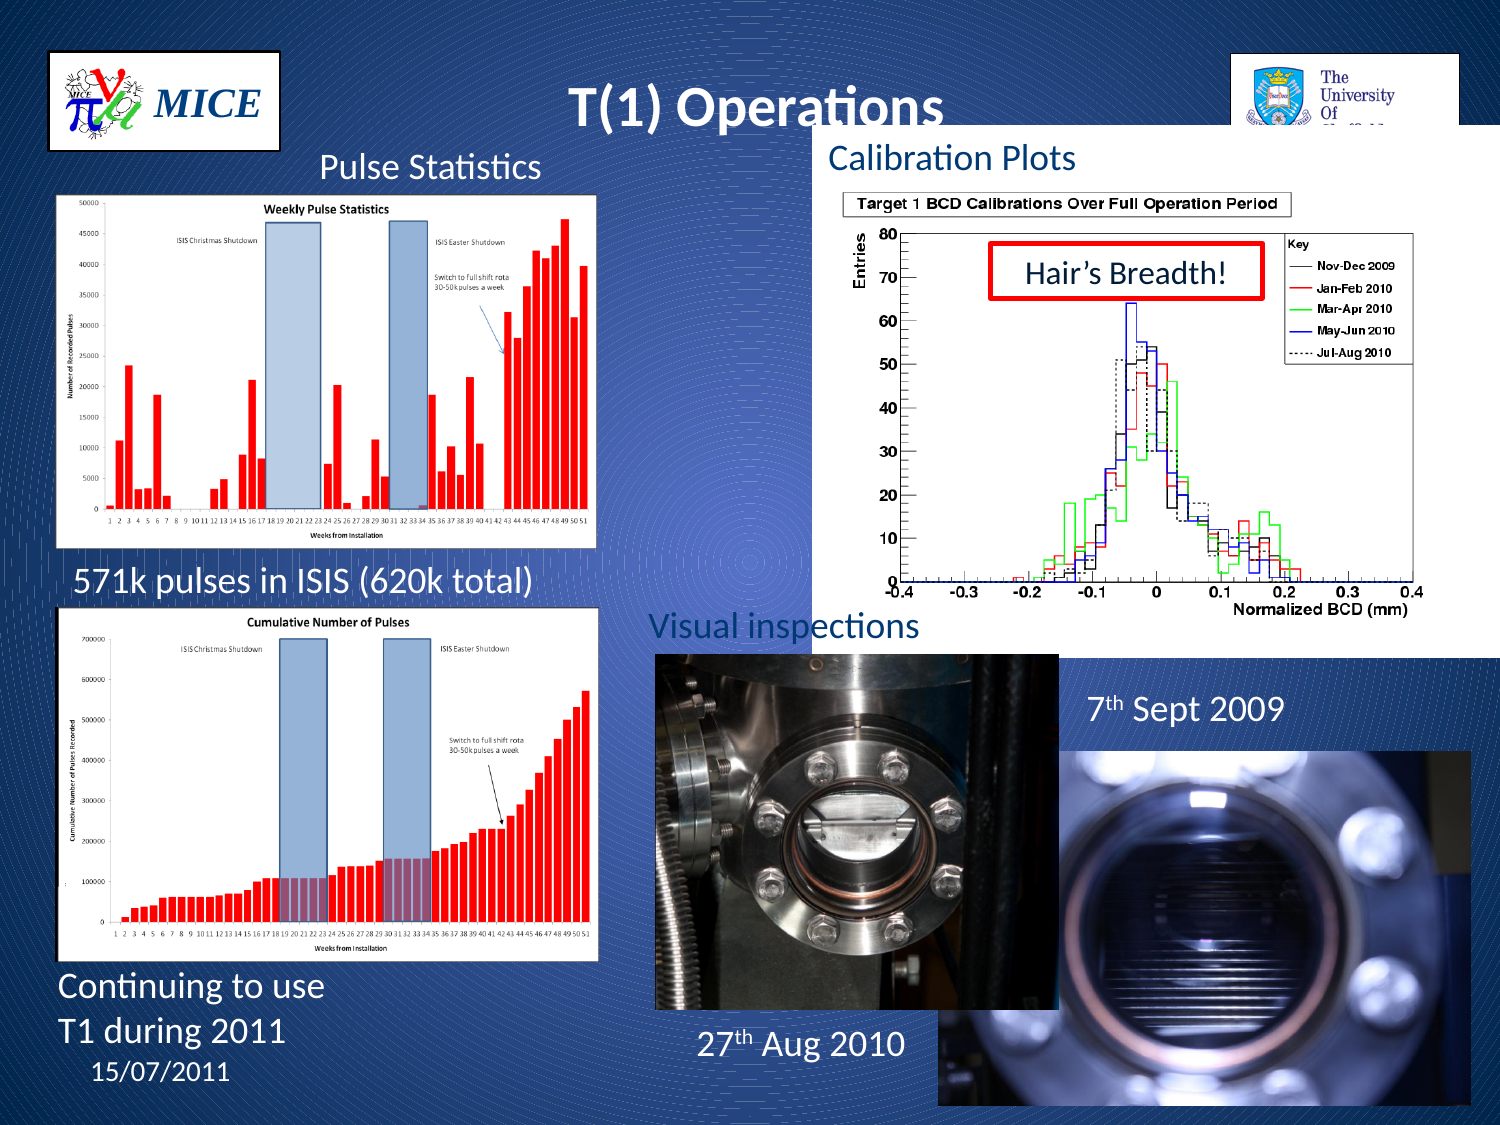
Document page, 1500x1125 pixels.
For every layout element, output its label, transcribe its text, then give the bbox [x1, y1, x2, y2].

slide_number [74, 1059, 267, 1103]
picture [55, 607, 600, 963]
text_box 27th Aug 2010 [681, 1018, 921, 1072]
picture [1270, 70, 1287, 84]
picture [1267, 86, 1290, 109]
text_box Pulse Statistics [304, 135, 558, 192]
picture [655, 654, 1471, 1106]
picture [1231, 54, 1459, 125]
title T(1) Operations [289, 53, 1224, 153]
picture [57, 58, 150, 145]
text_box Visual inspections [633, 593, 806, 654]
text_box Continuing to use T1 during 2011 [43, 953, 341, 1059]
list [811, 125, 1500, 658]
text_box 7th Sept 2009 [1071, 676, 1301, 737]
picture [1272, 112, 1285, 125]
text_box 571k pulses in ISIS (620k total) [57, 557, 550, 605]
picture [55, 193, 598, 549]
